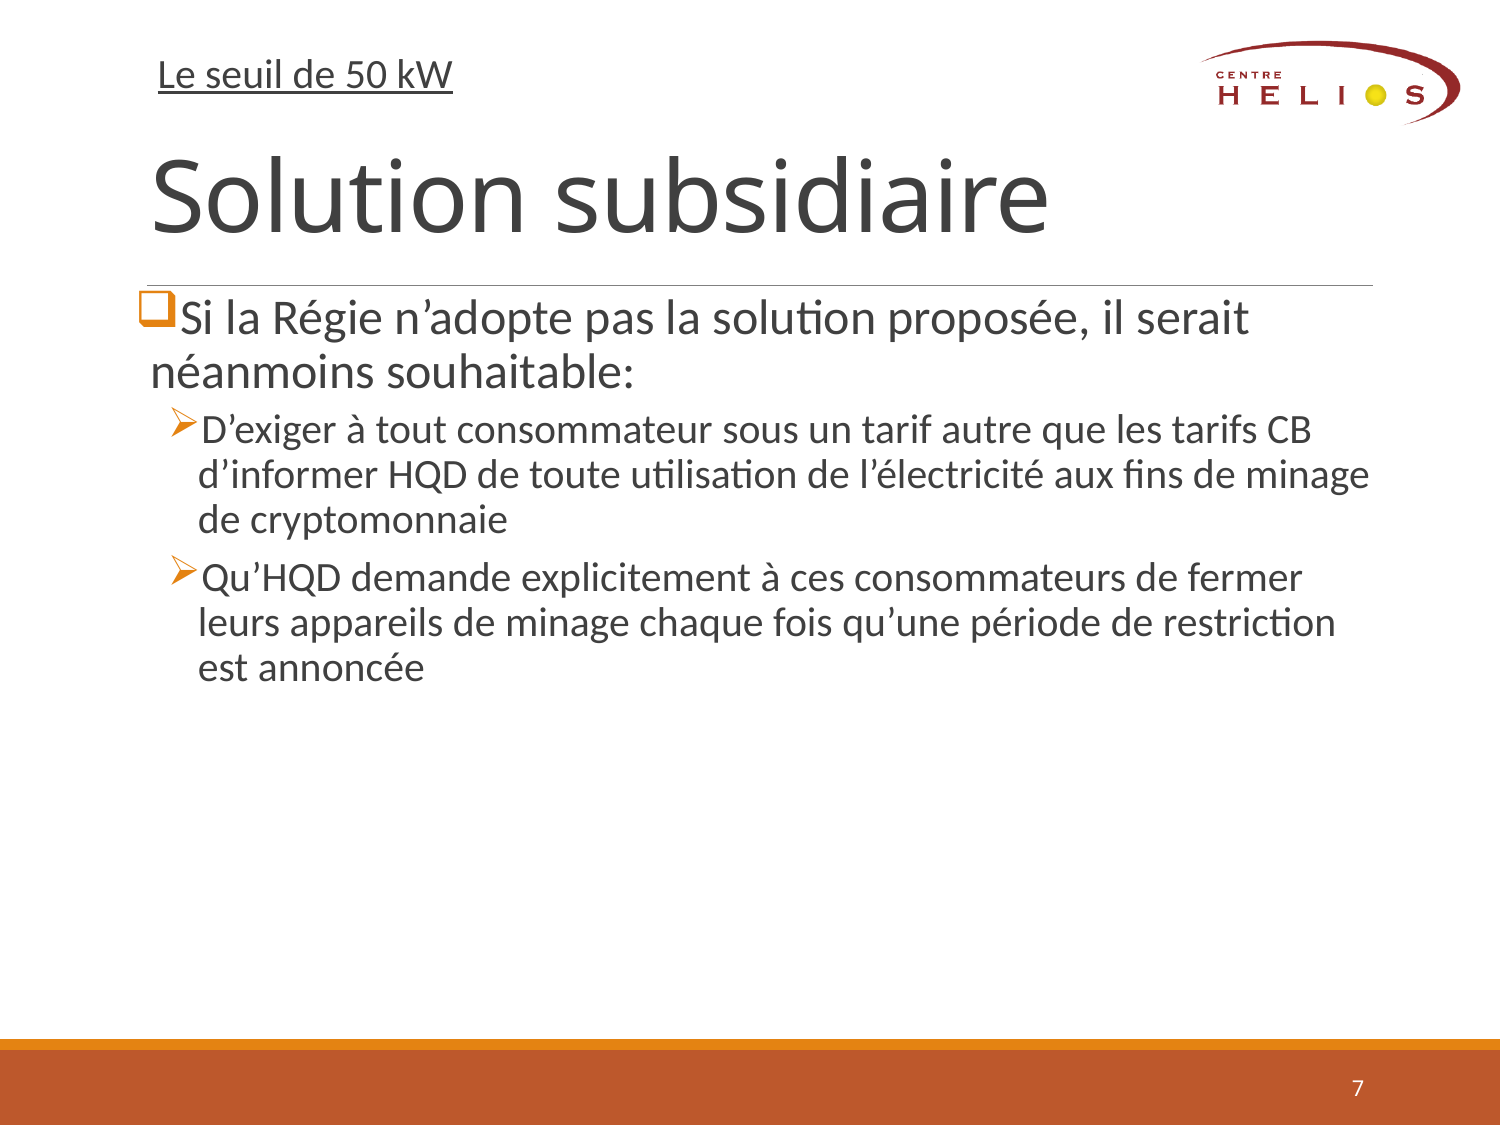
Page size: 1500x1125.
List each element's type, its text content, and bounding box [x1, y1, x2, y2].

slide_number 7 [1218, 1059, 1380, 1120]
picture [1178, 13, 1487, 134]
list Le seuil de 50 kW [135, 44, 842, 140]
list Si la Régie n’adopte pas la solution proposée, il serait néanmoins souhaitable: D’exiger à tout consommateur sous un tarif autre que les tarifs CB d’informer HQD de toute utilisation de l’électricité aux fins de minage de cryptomonnaie Qu’HQD demande explicitement à ces consommateurs de fermer leurs appareils de minage chaque fois qu’une période de restriction est annoncée [135, 283, 1373, 1060]
title Solution subsidiaire [135, 43, 1373, 261]
